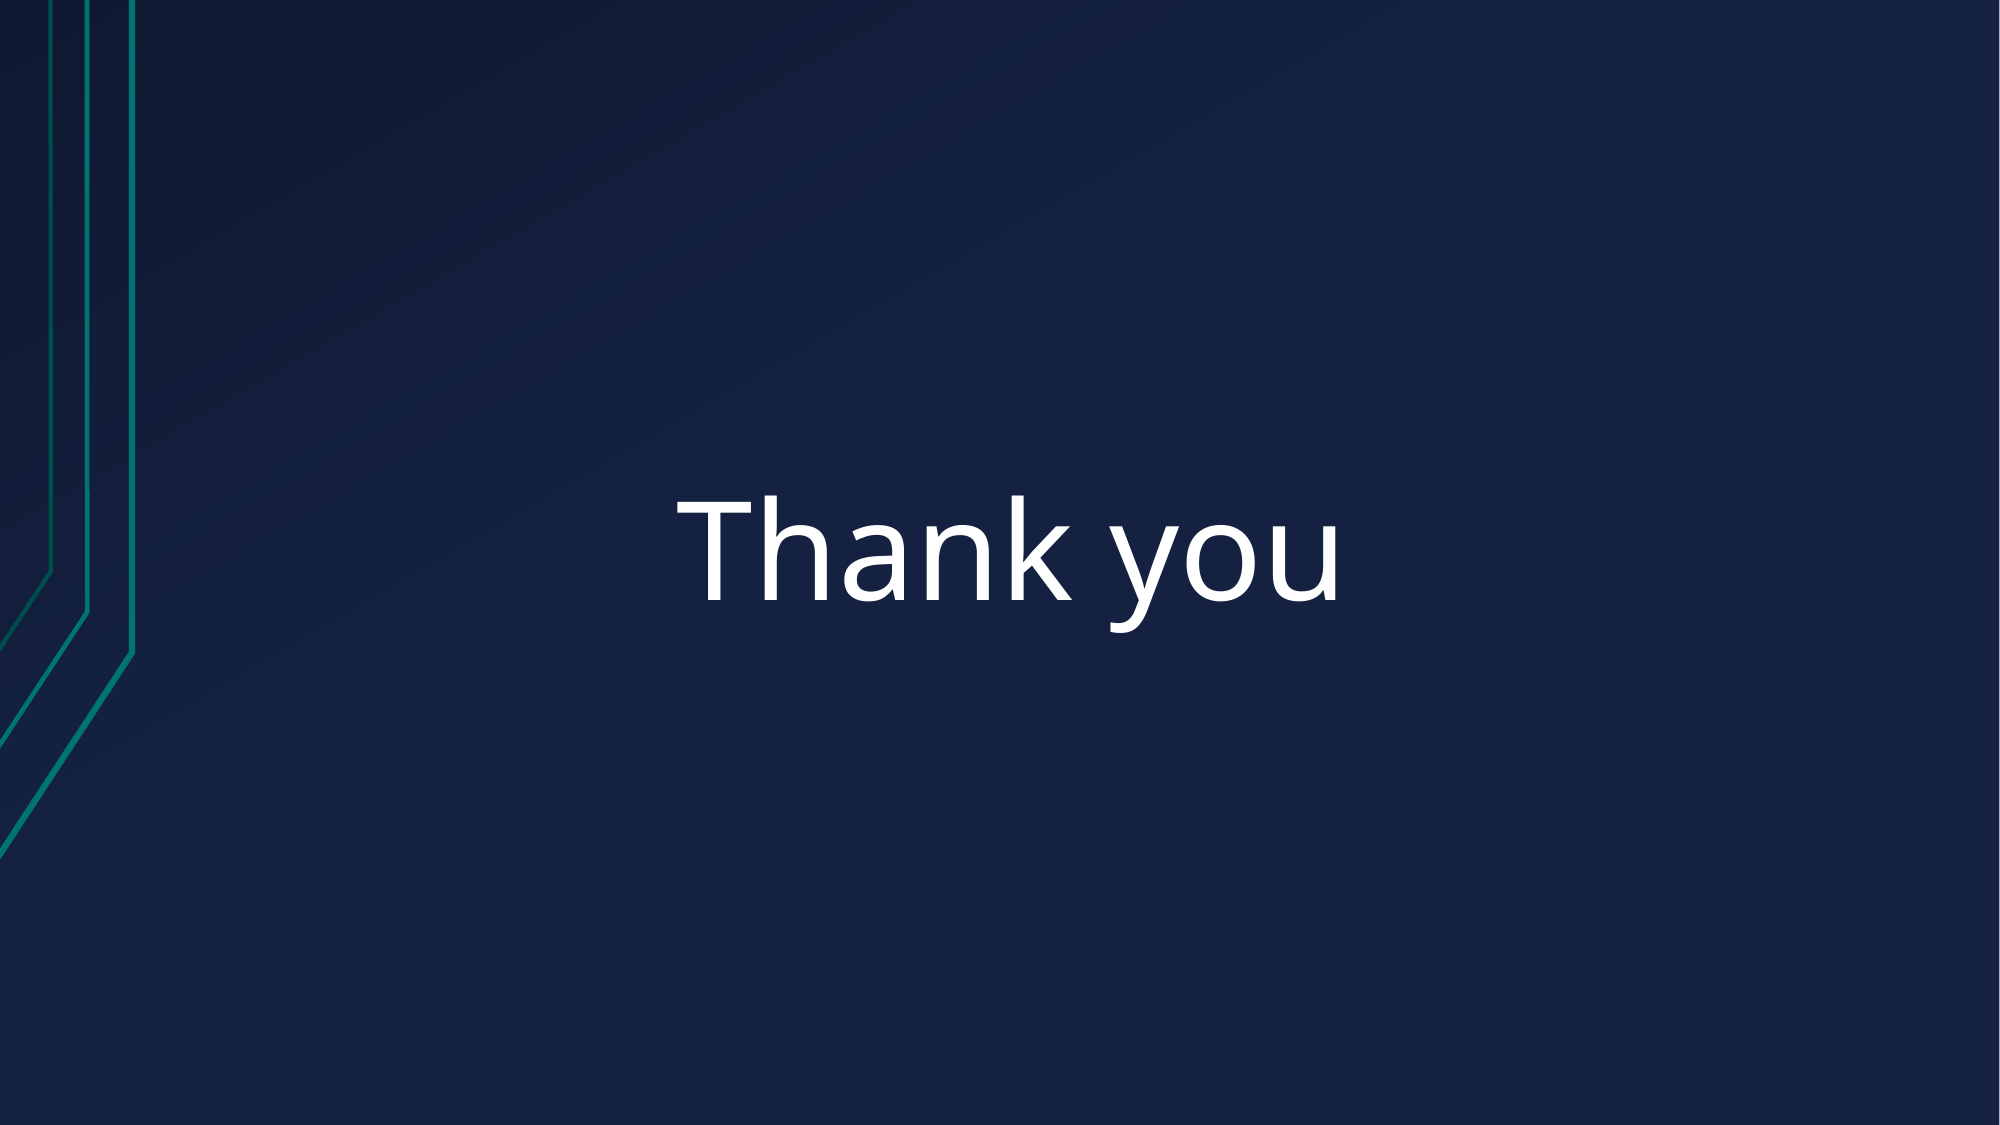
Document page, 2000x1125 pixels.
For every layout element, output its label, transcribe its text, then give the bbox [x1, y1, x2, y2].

list Thank you [199, 137, 1825, 975]
